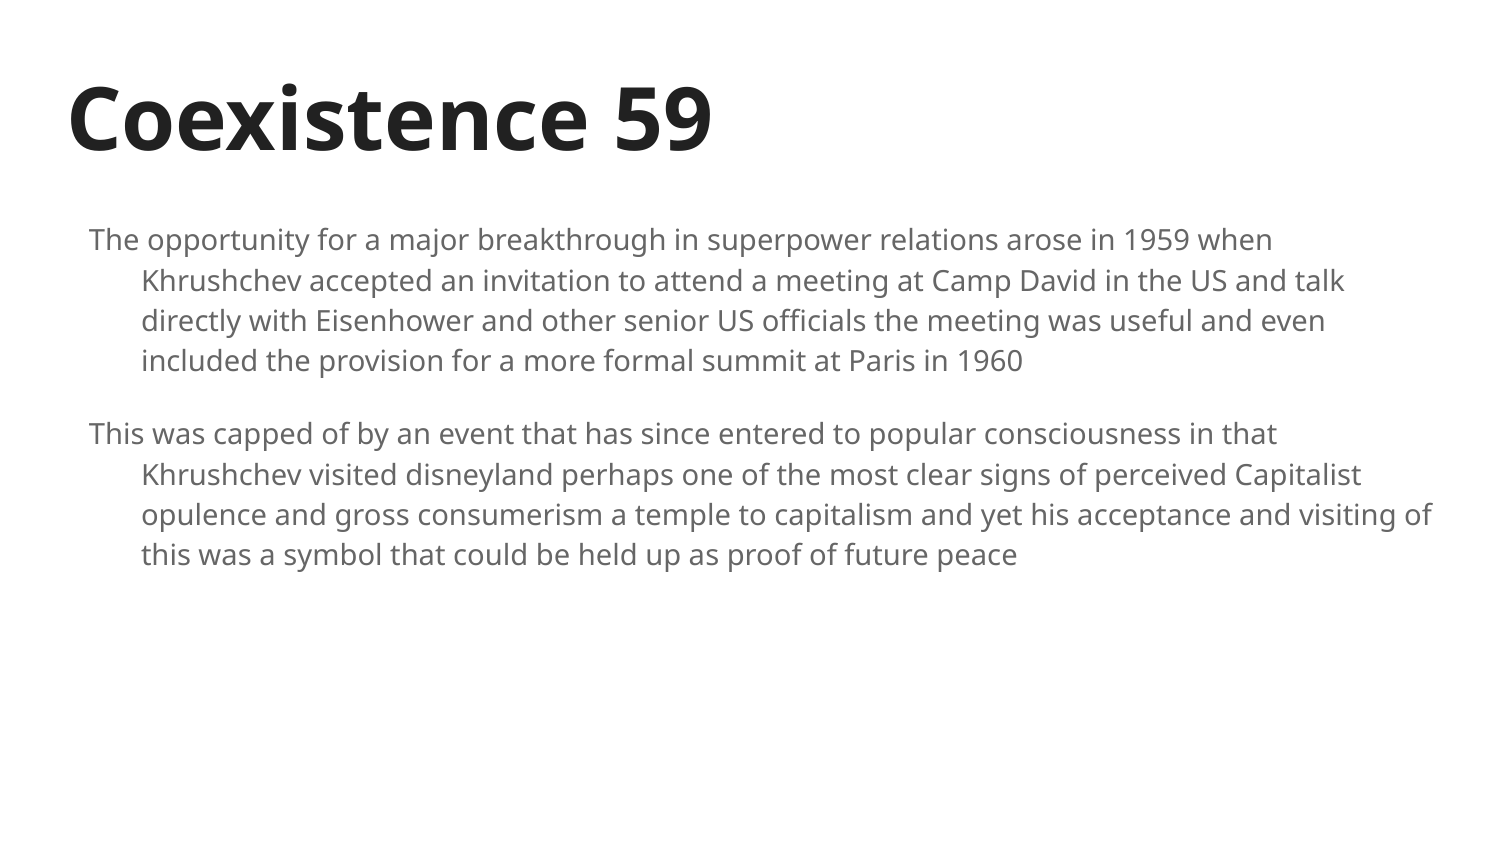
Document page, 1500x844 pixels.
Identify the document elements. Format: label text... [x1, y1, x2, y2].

list The opportunity for a major breakthrough in superpower relations arose in 1959 when Khrushchev accepted an invitation to attend a meeting at Camp David in the US and talk directly with Eisenhower and other senior US officials the meeting was useful and even included the provision for a more formal summit at Paris in 1960 This was capped of by an event that has since entered to popular consciousness in that Khrushchev visited disneyland perhaps one of the most clear signs of perceived Capitalist opulence and gross consumerism a temple to capitalism and yet his acceptance and visiting of this was a symbol that could be held up as proof of future peace [51, 201, 1449, 750]
title Coexistence 59 [51, 48, 1449, 180]
